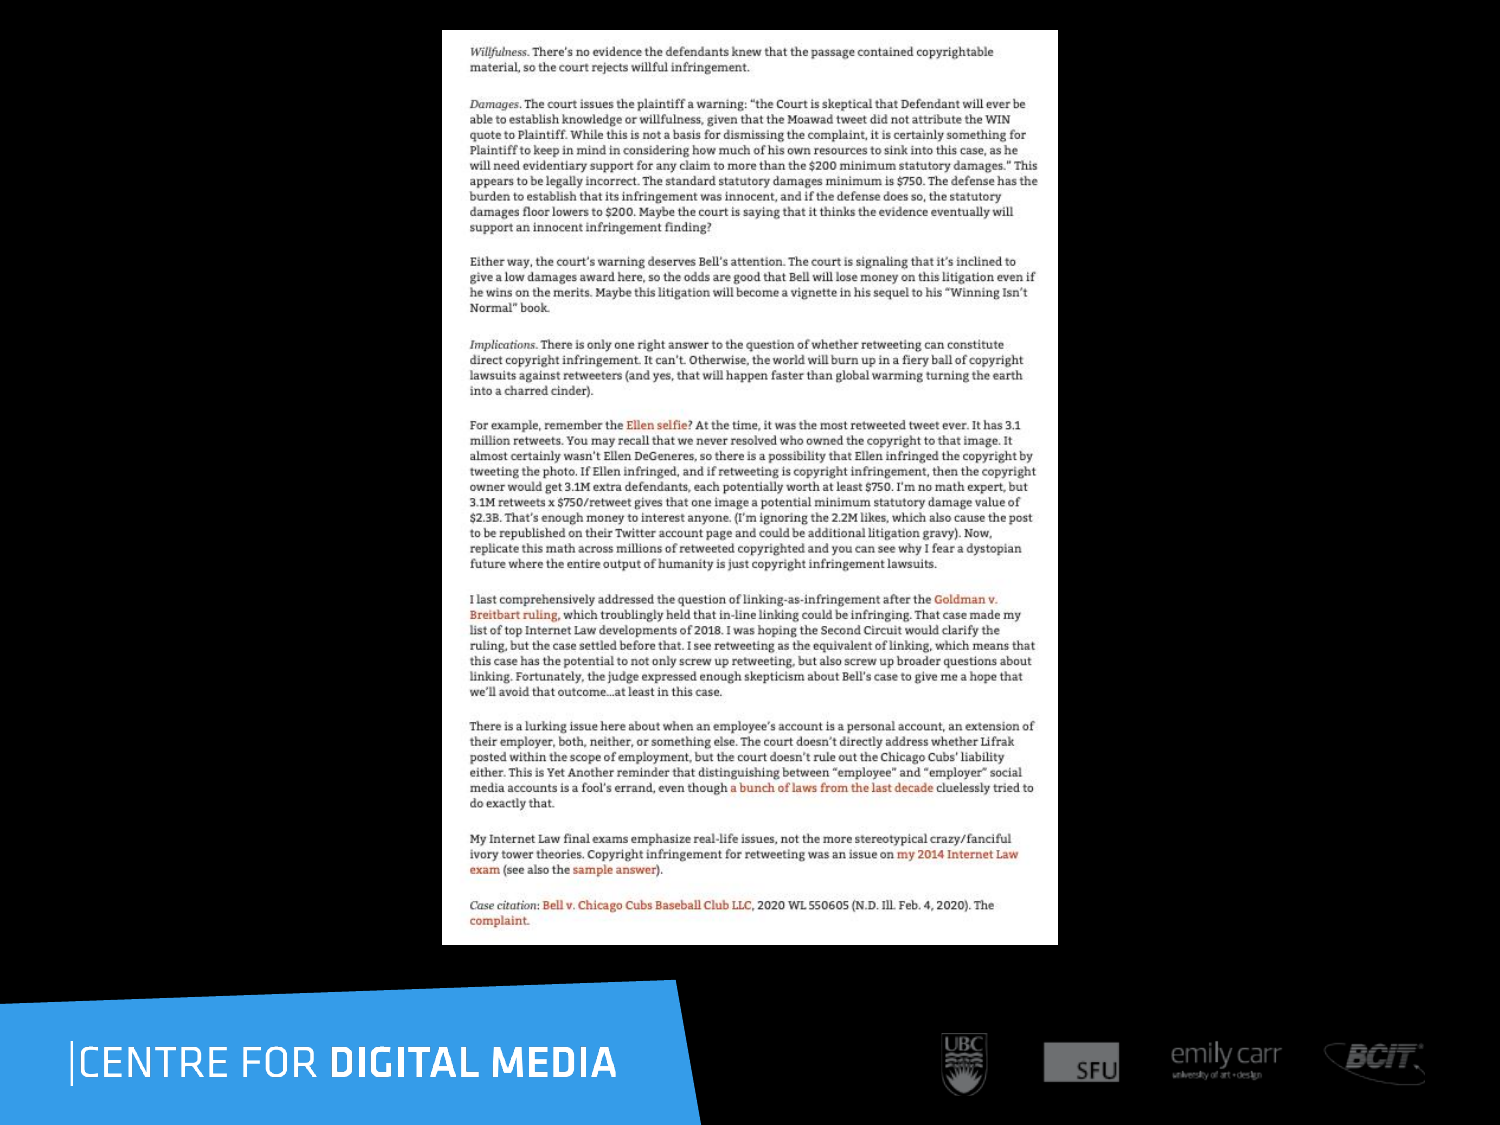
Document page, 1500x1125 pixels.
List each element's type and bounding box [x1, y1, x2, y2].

picture [441, 30, 1059, 945]
